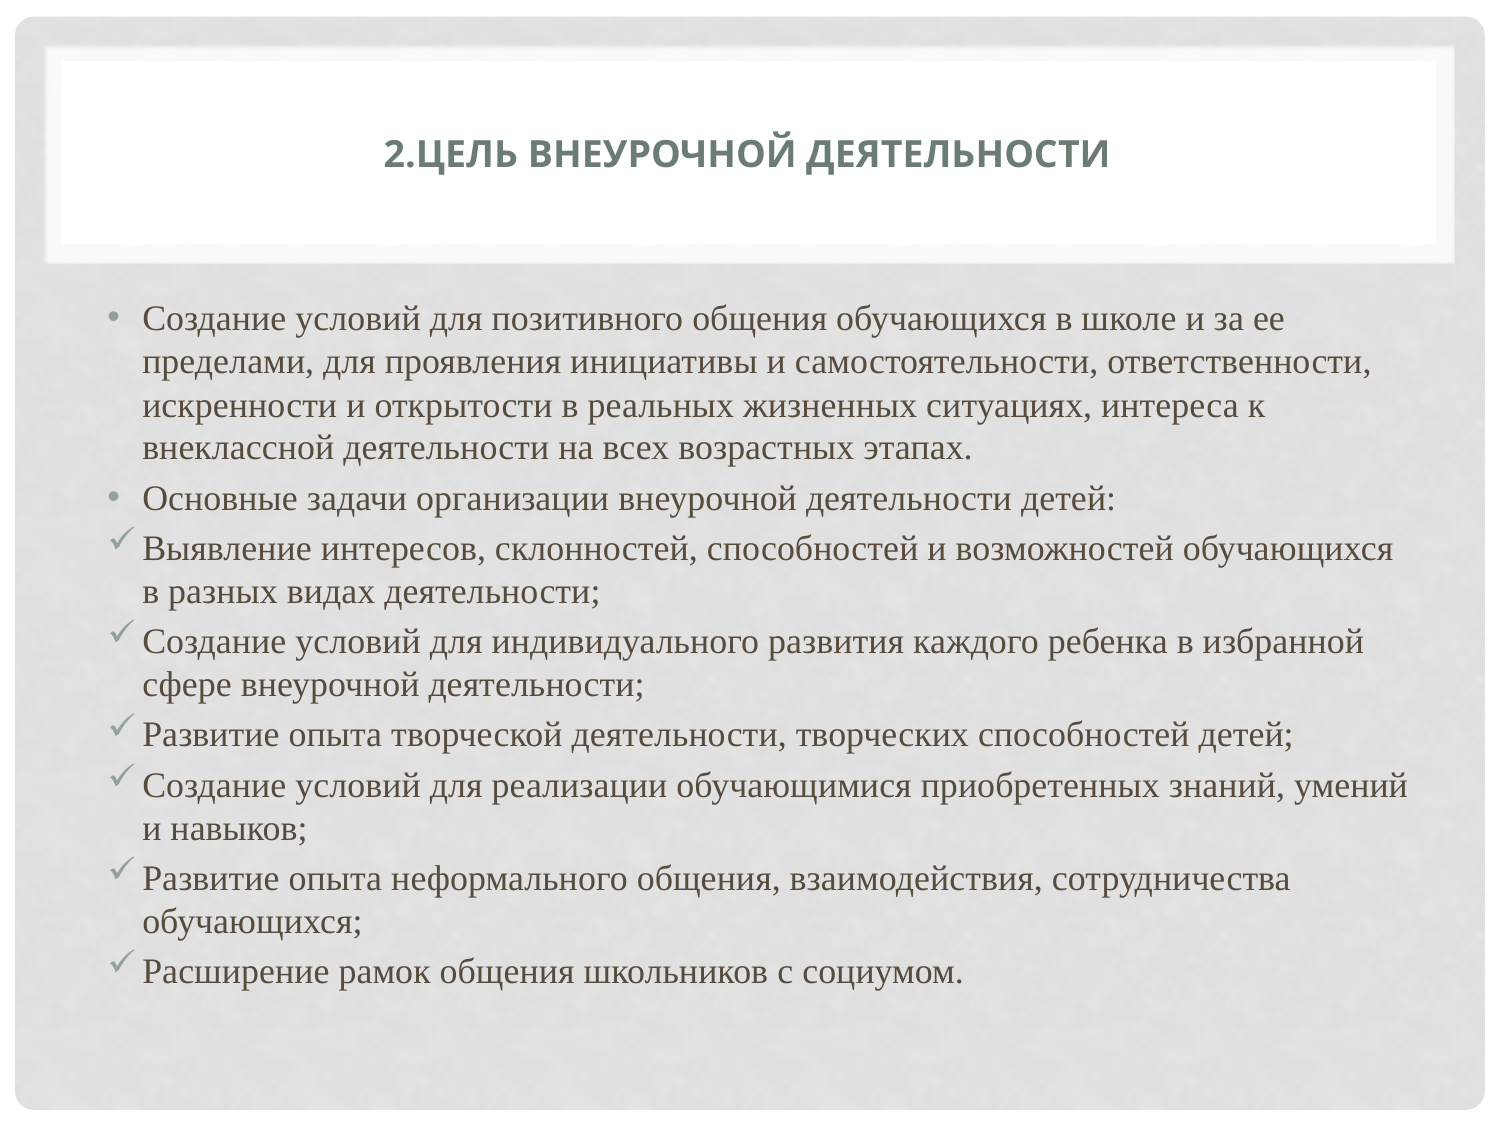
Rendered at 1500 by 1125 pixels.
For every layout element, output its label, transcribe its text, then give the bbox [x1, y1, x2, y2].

list Создание условий для позитивного общения обучающихся в школе и за ее пределами, для проявления инициативы и самостоятельности, ответственности, искренности и открытости в реальных жизненных ситуациях, интереса к внеклассной деятельности на всех возрастных этапах. Основные задачи организации внеурочной деятельности детей: Выявление интересов, склонностей, способностей и возможностей обучающихся в разных видах деятельности; Создание условий для индивидуального развития каждого ребенка в избранной сфере внеурочной деятельности; Развитие опыта творческой деятельности, творческих способностей детей; Создание условий для реализации обучающимися приобретенных знаний, умений и навыков; Развитие опыта неформального общения, взаимодействия, сотрудничества обучающихся; Расширение рамок общения школьников с социумом. [75, 287, 1425, 1005]
title 2.Цель внеурочной деятельности [69, 66, 1425, 238]
